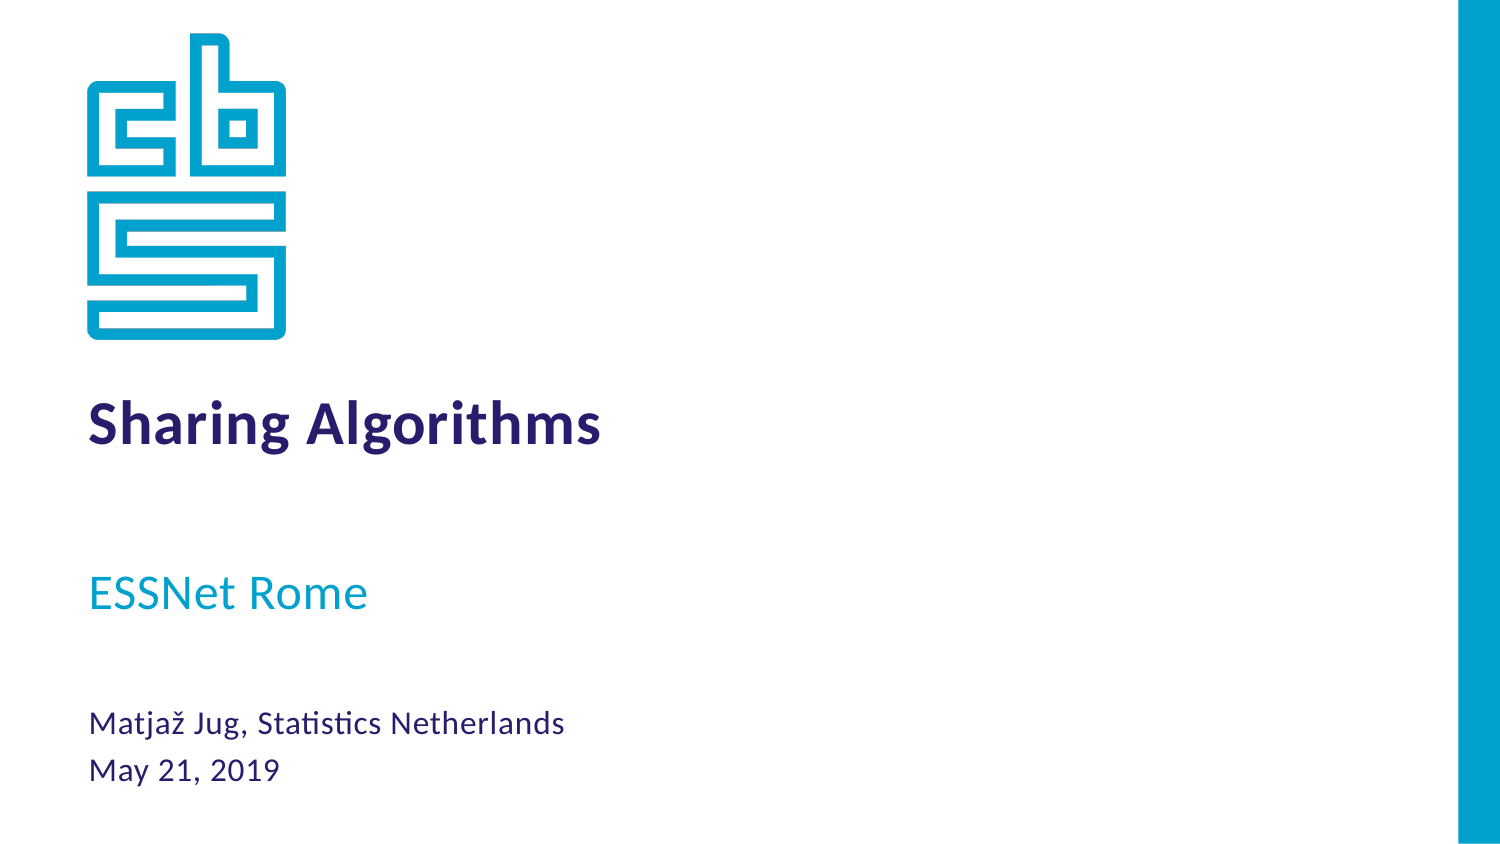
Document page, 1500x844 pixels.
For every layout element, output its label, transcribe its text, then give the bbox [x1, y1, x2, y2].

list May 21, 2019 [88, 740, 1400, 788]
list Sharing Algorithms [88, 374, 1400, 543]
list Matjaž Jug, Statistics Netherlands [88, 693, 1400, 740]
picture [58, 19, 307, 360]
list ESSNet Rome [88, 551, 1400, 682]
